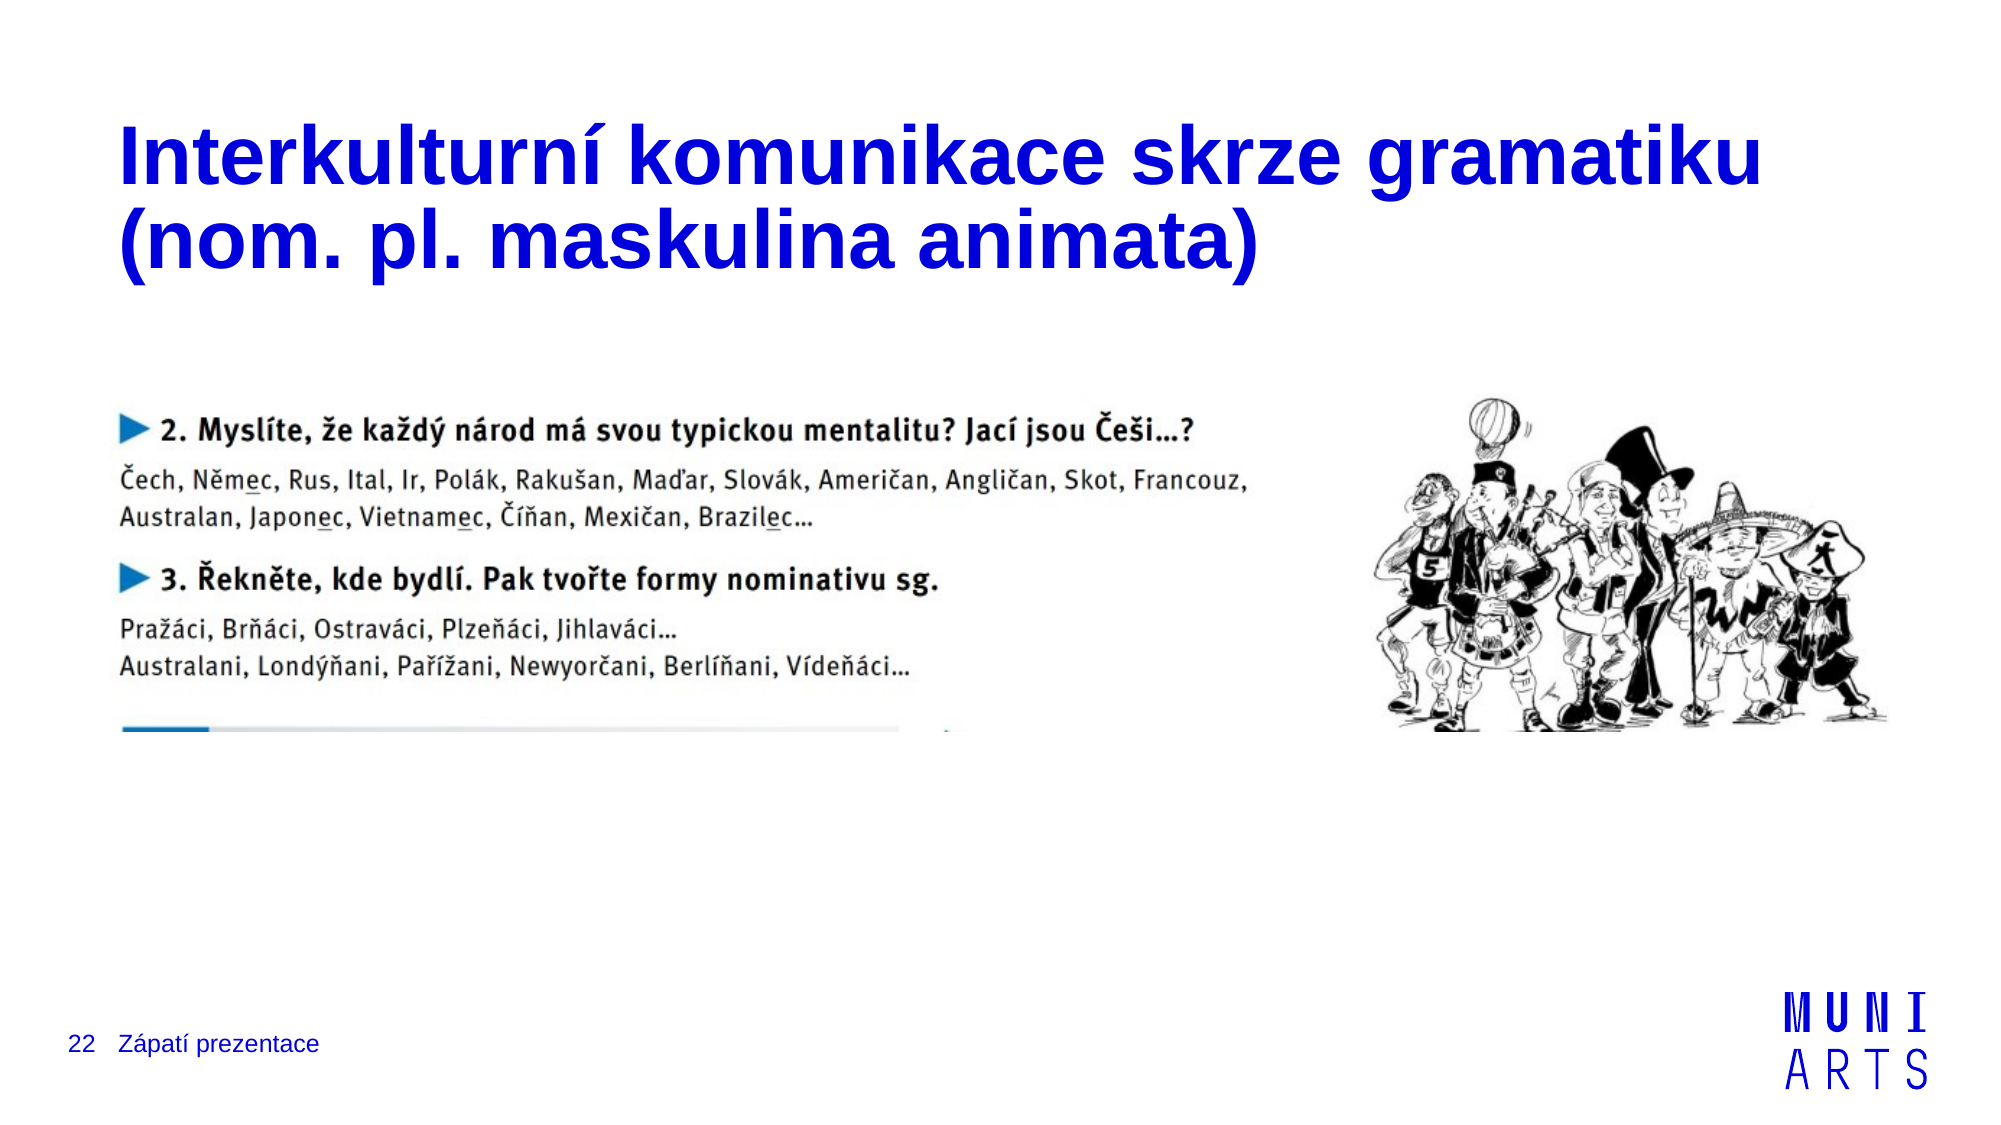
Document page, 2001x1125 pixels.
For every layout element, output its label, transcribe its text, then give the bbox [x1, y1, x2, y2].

title Interkulturní komunikace skrze gramatiku (nom. pl. maskulina animata) [118, 118, 1883, 193]
slide_number 22 [67, 1021, 110, 1063]
footer Zápatí prezentace [118, 1021, 1418, 1063]
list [64, 393, 1936, 732]
